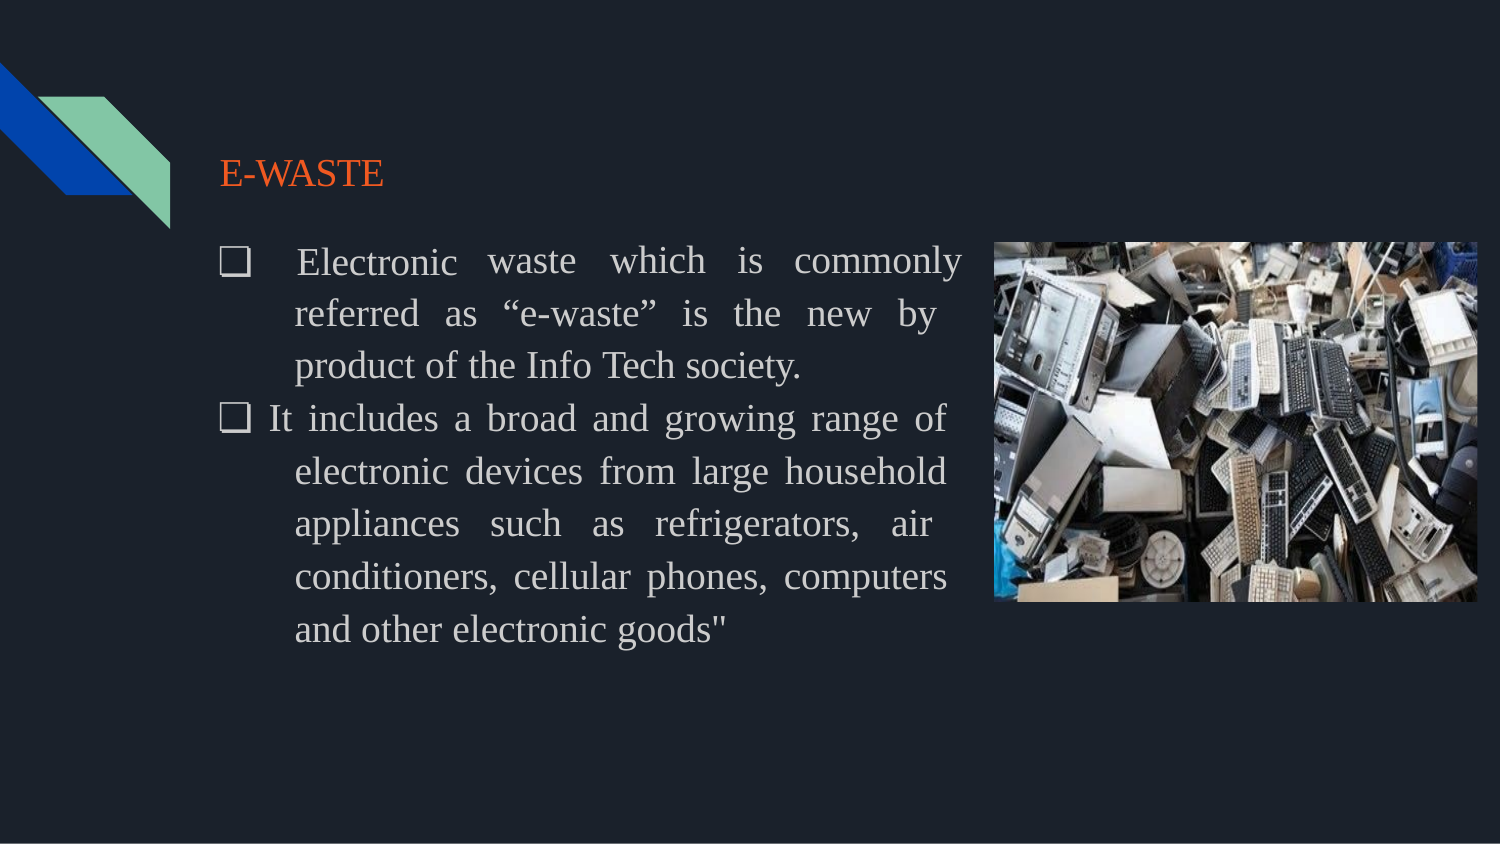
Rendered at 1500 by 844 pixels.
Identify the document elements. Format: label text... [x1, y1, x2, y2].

text_box E-WASTE ❏ Electronic [215, 144, 459, 279]
text_box waste which is commonly [485, 231, 964, 279]
text_box [994, 242, 1478, 602]
text_box referred as “e-waste” is the new by product of the Info Tech society. ❏ It includes a broad and growing range of electronic devices from large household appliances such as refrigerators, air conditioners, cellular phones, computers and other electronic goods" [215, 279, 964, 651]
